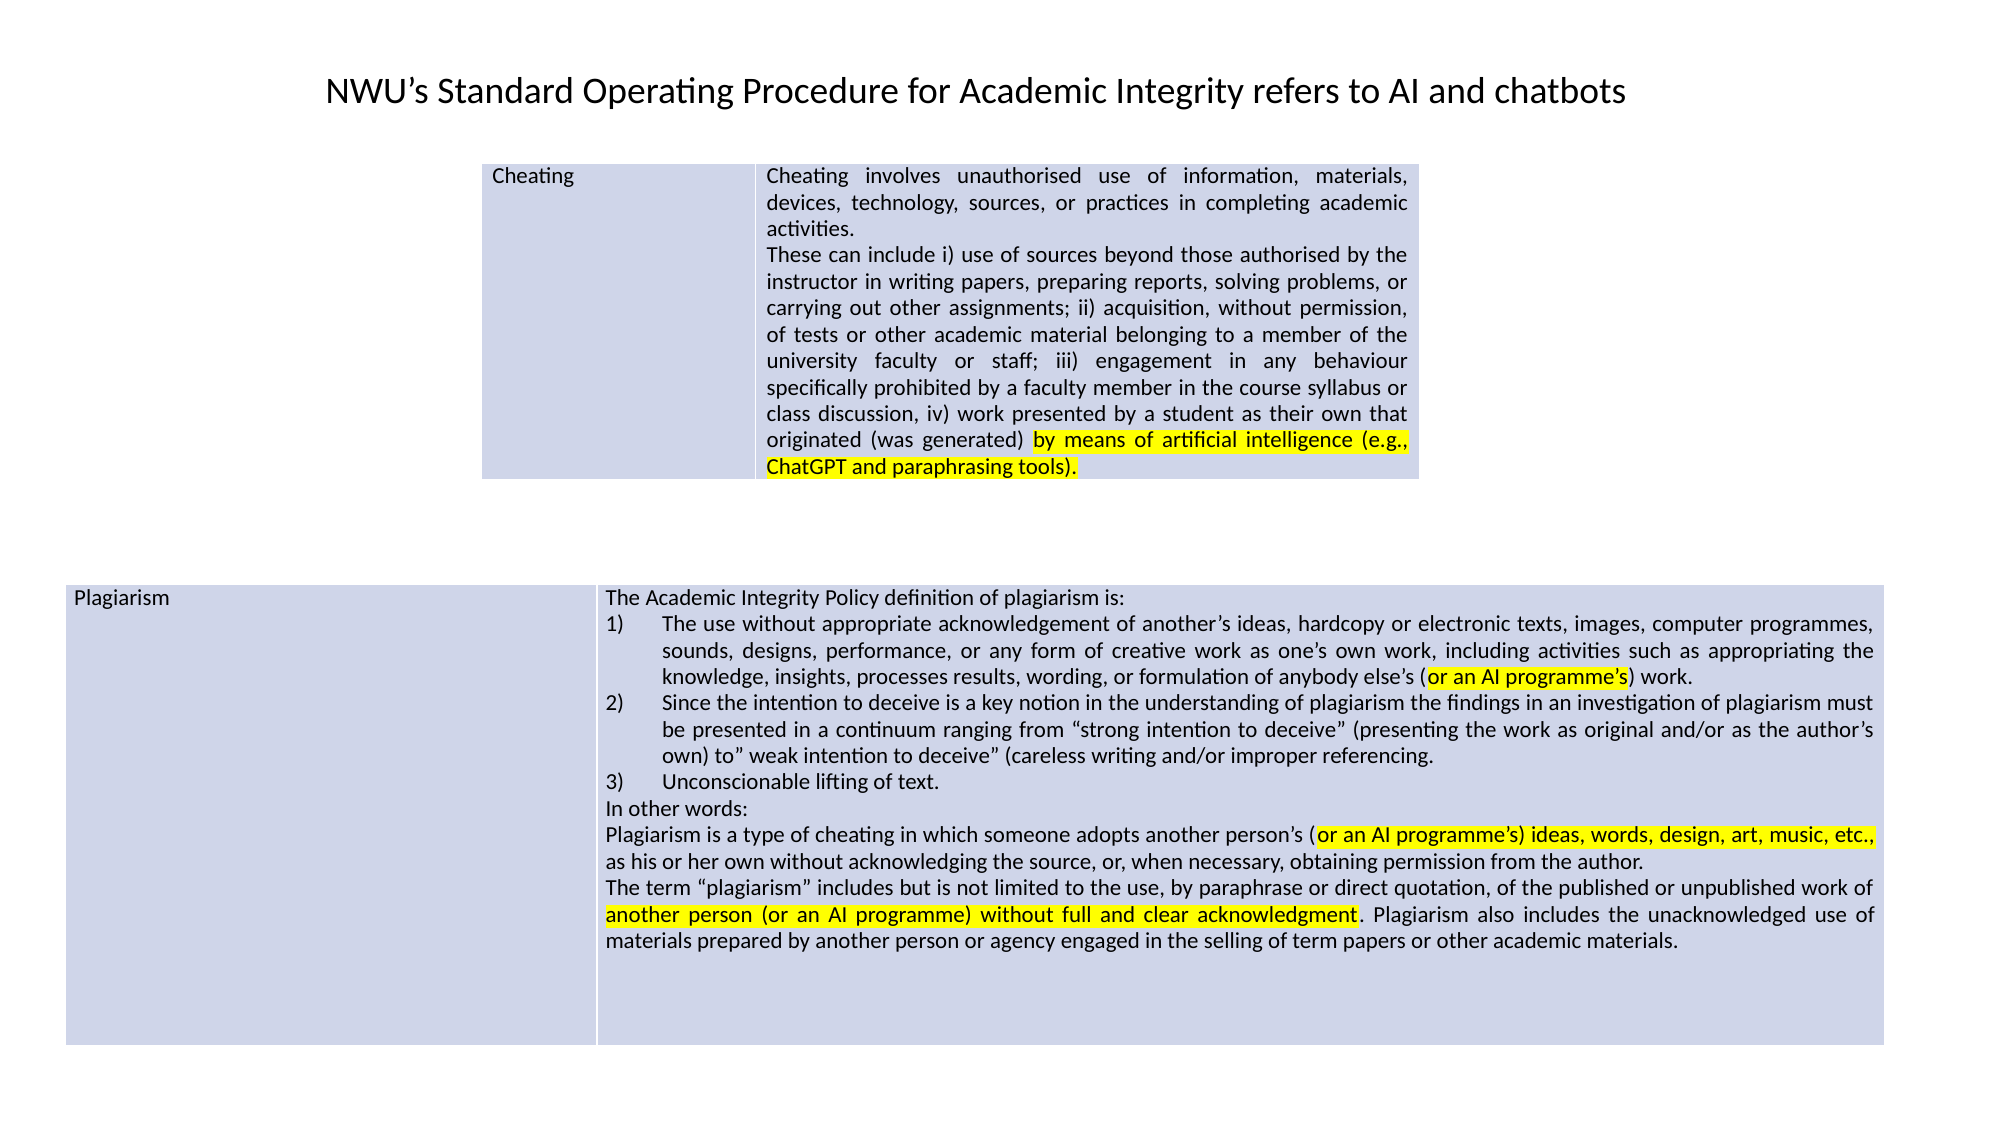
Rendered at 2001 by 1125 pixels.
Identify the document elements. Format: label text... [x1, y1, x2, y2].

table_header Plagiarism [66, 585, 596, 1045]
text_box NWU’s Standard Operating Procedure for Academic Integrity refers to AI and chatbots [310, 58, 1656, 119]
table_header Cheating involves unauthorised use of information, materials, devices, technology, sources, or practices in completing academic activities. These can include i) use of sources beyond those authorised by the instructor in writing papers, preparing reports, solving problems, or carrying out other assignments; ii) acquisition, without permission, of tests or other academic material belonging to a member of the university faculty or staff; iii) engagement in any behaviour specifically prohibited by a faculty member in the course syllabus or class discussion, iv) work presented by a student as their own that originated (was generated) by means of artificial intelligence (e.g., ChatGPT and paraphrasing tools). [756, 164, 1419, 479]
table_header Cheating [482, 164, 755, 479]
table_header The Academic Integrity Policy definition of plagiarism is: The use without appropriate acknowledgement of another’s ideas, hardcopy or electronic texts, images, computer programmes, sounds, designs, performance, or any form of creative work as one’s own work, including activities such as appropriating the knowledge, insights, processes results, wording, or formulation of anybody else’s (or an AI programme’s) work. Since the intention to deceive is a key notion in the understanding of plagiarism the findings in an investigation of plagiarism must be presented in a continuum ranging from “strong intention to deceive” (presenting the work as original and/or as the author’s own) to” weak intention to deceive” (careless writing and/or improper referencing. Unconscionable lifting of text. In other words: Plagiarism is a type of cheating in which someone adopts another person’s (or an AI programme’s) ideas, words, design, art, music, etc., as his or her own without acknowledging the source, or, when necessary, obtaining permission from the author. The term “plagiarism” includes but is not limited to the use, by paraphrase or direct quotation, of the published or unpublished work of another person (or an AI programme) without full and clear acknowledgment. Plagiarism also includes the unacknowledged use of materials prepared by another person or agency engaged in the selling of term papers or other academic materials. [598, 585, 1884, 1045]
